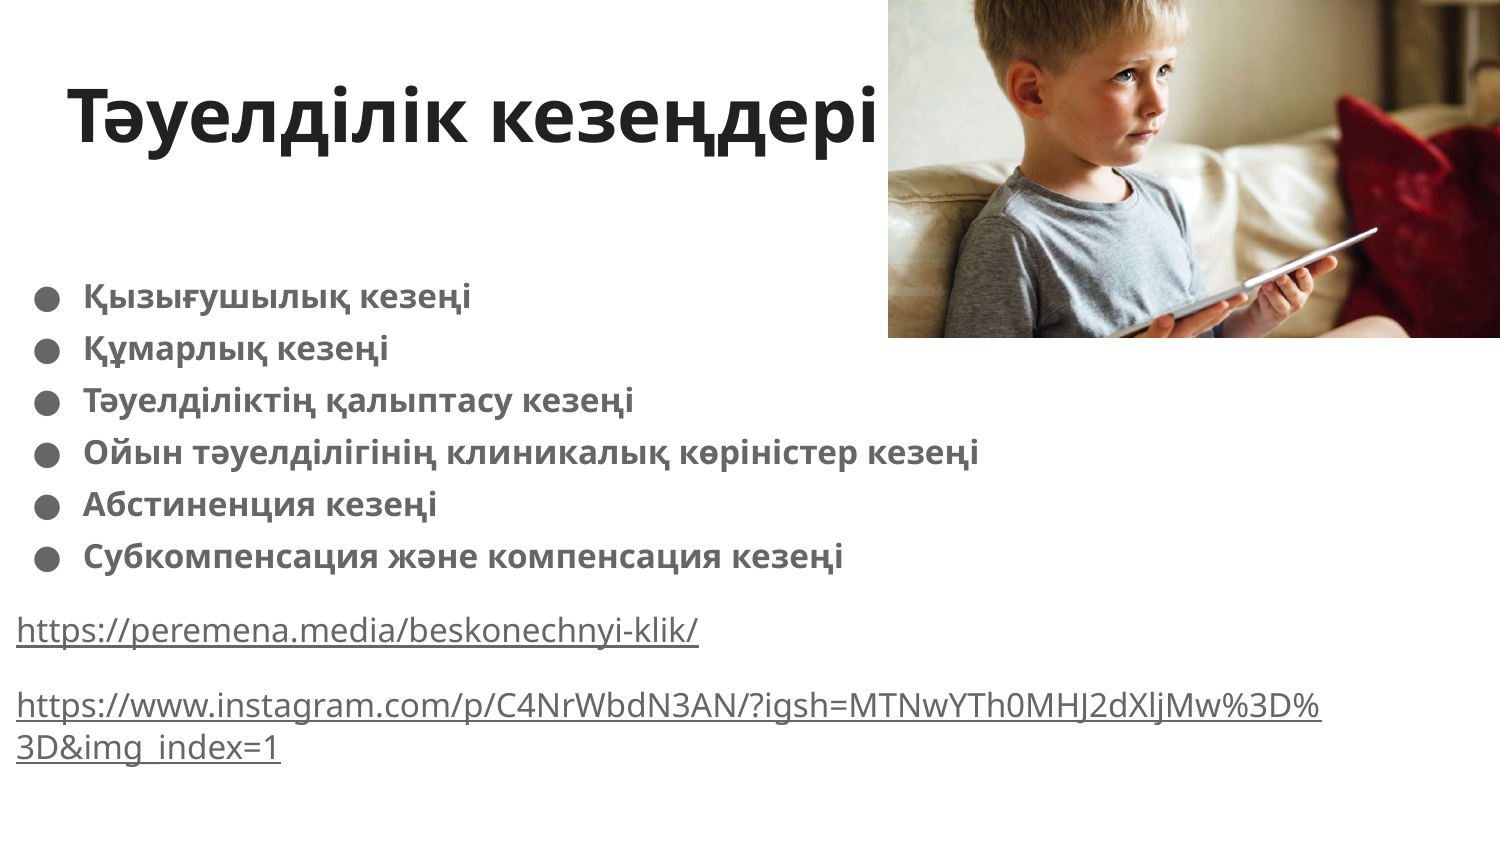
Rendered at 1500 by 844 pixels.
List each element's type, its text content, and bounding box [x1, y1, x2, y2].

list Қызығушылық кезеңі Құмарлық кезеңі Тәуелділіктің қалыптасу кезеңі Ойын тәуелділігінің клиникалық көріністер кезеңі Абстиненция кезеңі Субкомпенсация және компенсация кезеңі https://peremena.media/beskonechnyi-klik/ https://www.instagram.com/p/C4NrWbdN3AN/?igsh=MTNwYTh0MHJ2dXljMw%3D%3D&img_index=1 [1, 251, 1342, 800]
picture [888, 0, 1500, 338]
title Тәуелділік кезеңдері [51, 48, 883, 180]
